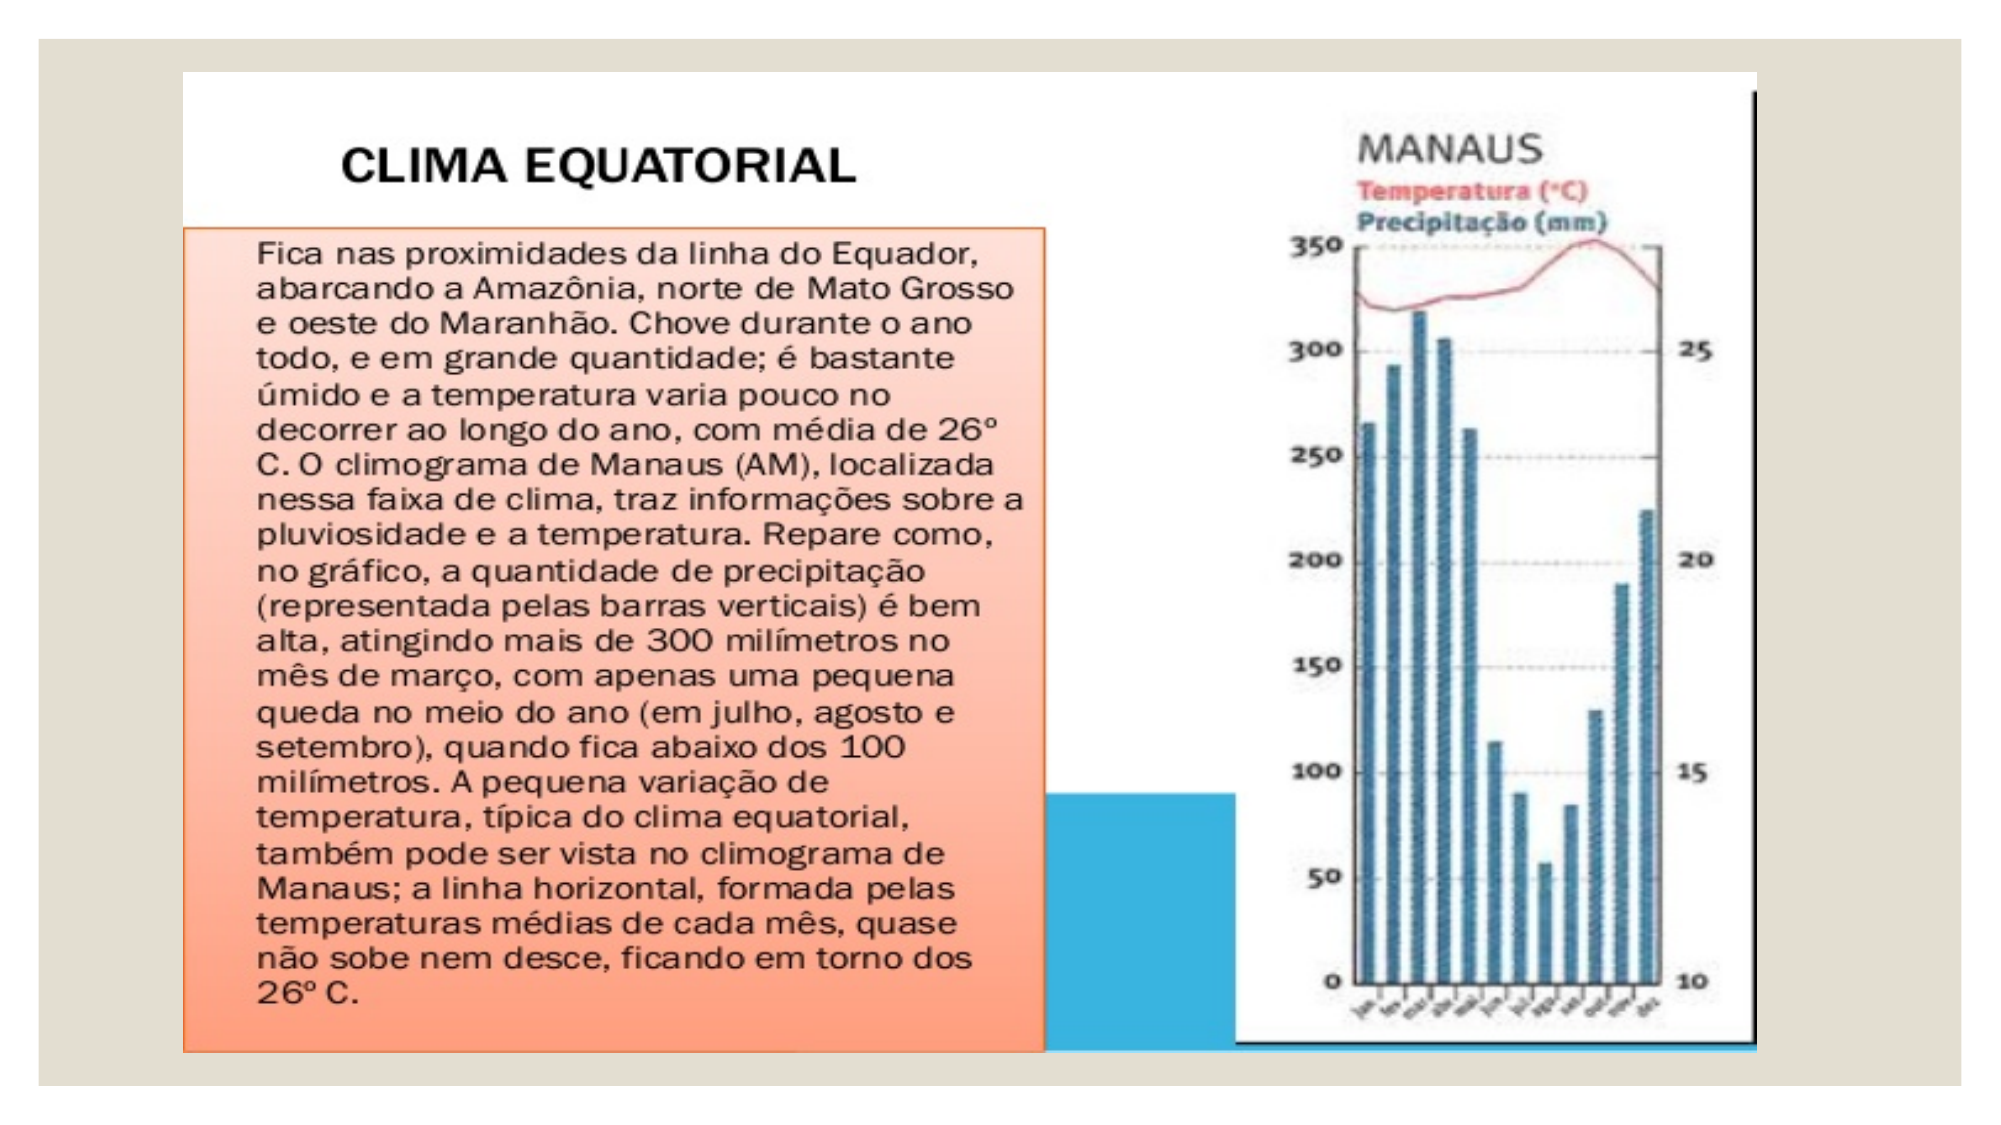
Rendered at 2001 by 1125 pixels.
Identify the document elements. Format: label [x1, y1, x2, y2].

picture [183, 72, 1757, 1053]
